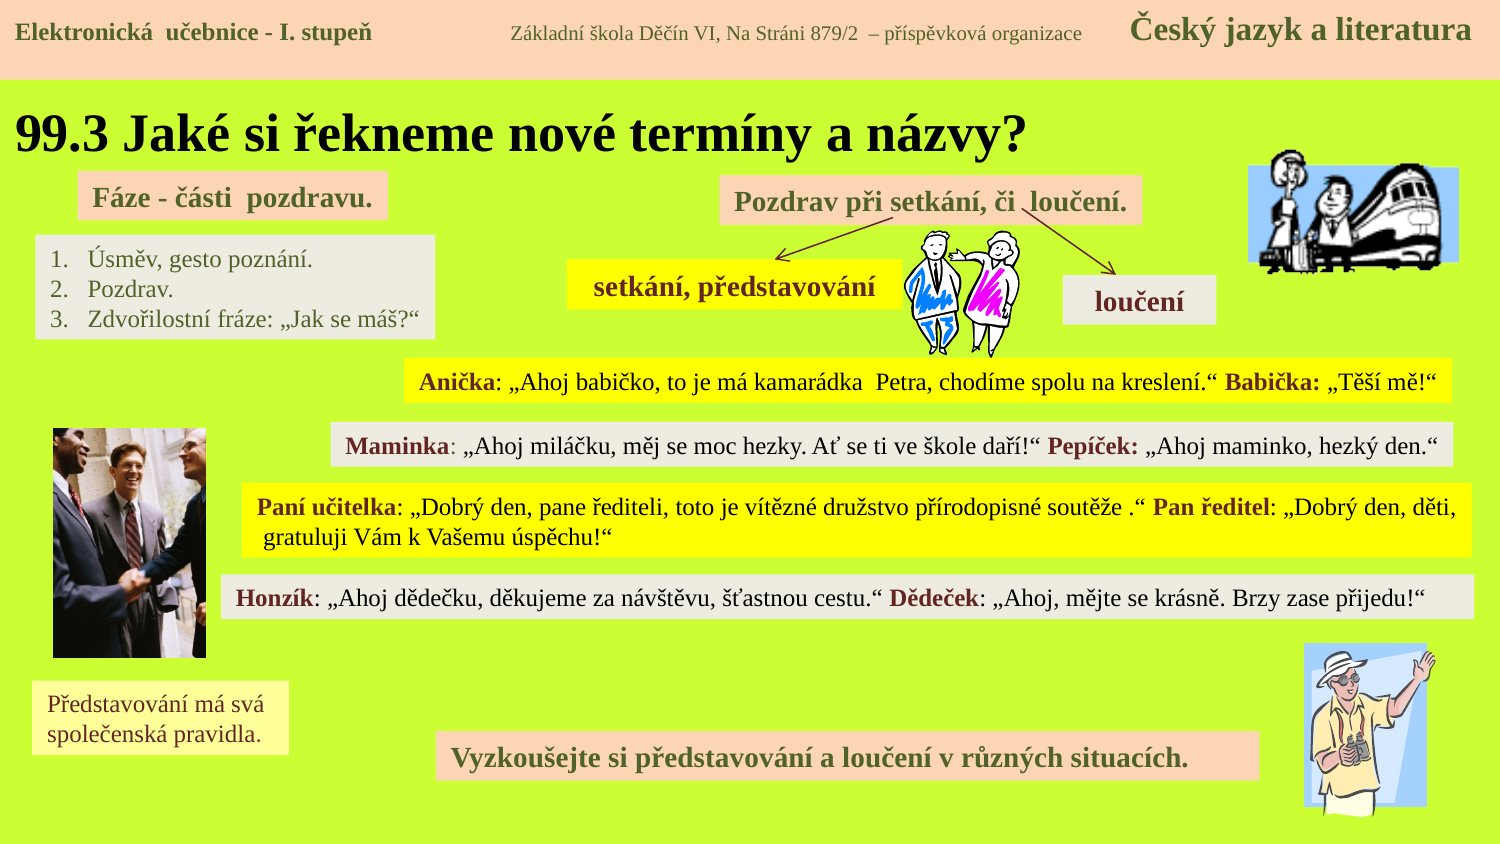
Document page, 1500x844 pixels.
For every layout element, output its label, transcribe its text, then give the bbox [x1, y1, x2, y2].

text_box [774, 217, 893, 260]
text_box Honzík: „Ahoj dědečku, děkujeme za návštěvu, šťastnou cestu.“ Dědeček: „Ahoj, mějte se krásně. Brzy zase přijedu!“ [221, 574, 1475, 620]
text_box Elektronická učebnice - I. stupeň Základní škola Děčín VI, Na Stráni 879/2 – příspěvková organizace Český jazyk a literatura [0, 0, 1500, 80]
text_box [1021, 208, 1117, 275]
text_box setkání, představování [567, 259, 897, 310]
picture [902, 229, 1021, 359]
title 99.3 Jaké si řekneme nové termíny a názvy? [0, 80, 1046, 179]
text_box Fáze - části pozdravu. [77, 170, 389, 221]
picture [52, 428, 206, 658]
text_box Anička: „Ahoj babičko, to je má kamarádka Petra, chodíme spolu na kreslení.“ Babička: „Těší mě!“ [404, 357, 1452, 403]
text_box Vyzkoušejte si představování a loučení v různých situacích. [435, 731, 1260, 781]
text_box Představování má svá společenská pravidla. [32, 680, 289, 756]
text_box Úsměv, gesto poznání. Pozdrav. Zdvořilostní fráze: „Jak se máš?“ [35, 234, 436, 340]
text_box Maminka: „Ahoj miláčku, měj se moc hezky. Ať se ti ve škole daří!“ Pepíček: „Ahoj maminko, hezký den.“ [330, 421, 1454, 467]
text_box Pozdrav při setkání, či loučení. [719, 175, 1143, 225]
picture [1248, 103, 1459, 314]
text_box loučení [1062, 274, 1217, 325]
picture [1303, 642, 1436, 818]
text_box Paní učitelka: „Dobrý den, pane řediteli, toto je vítězné družstvo přírodopisné soutěže .“ Pan ředitel: „Dobrý den, děti, gratuluji Vám k Vašemu úspěchu!“ [242, 482, 1472, 558]
